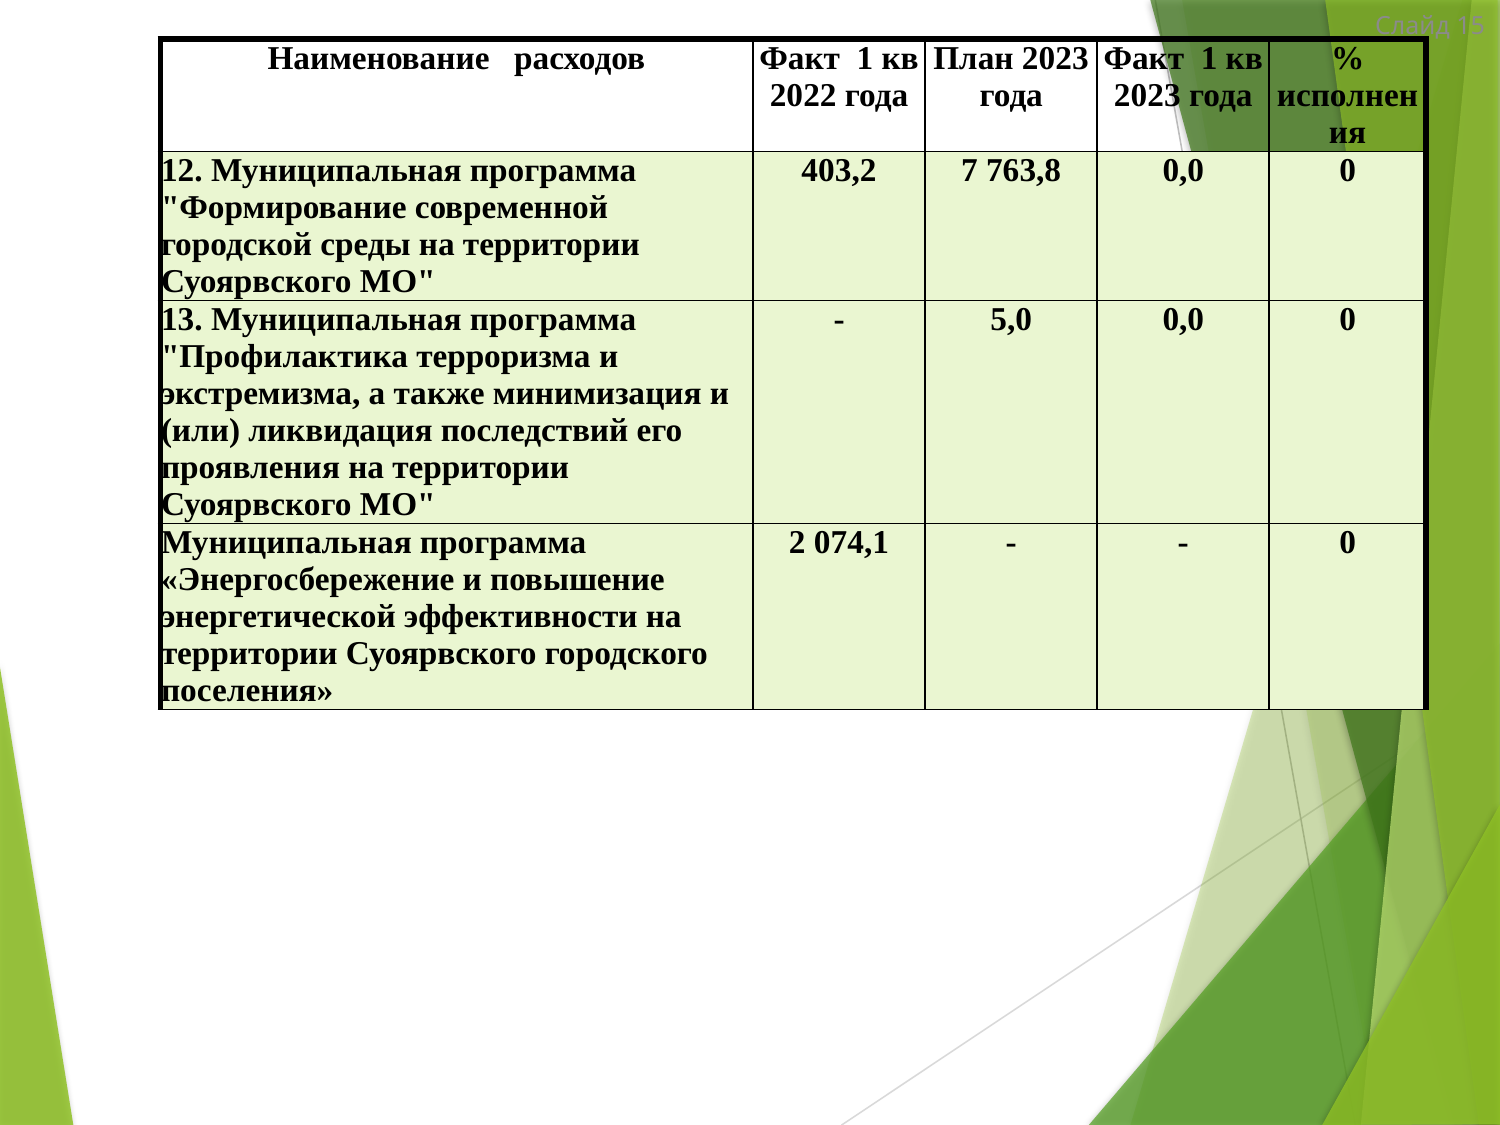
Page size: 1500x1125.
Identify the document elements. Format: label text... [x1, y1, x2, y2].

table_cell 403,2 [754, 152, 924, 300]
table_header Наименование расходов [163, 42, 752, 151]
table_cell - [926, 524, 1096, 709]
table_header Факт 1 кв 2022 года [754, 42, 924, 151]
text_box Слайд 15 [1352, 0, 1500, 79]
table_header % исполнения [1270, 42, 1423, 151]
table_cell 0 [1270, 152, 1423, 300]
table_cell 12. Муниципальная программа "Формирование современной городской среды на территории Суоярвского МО" [163, 152, 752, 300]
table_cell Муниципальная программа «Энергосбережение и повышение энергетической эффективности на территории Суоярвского городского поселения» [163, 524, 752, 709]
table_cell 13. Муниципальная программа "Профилактика терроризма и экстремизма, а также минимизация и (или) ликвидация последствий его проявления на территории Суоярвского МО" [163, 301, 752, 523]
table_cell 5,0 [926, 301, 1096, 523]
table_cell 7 763,8 [926, 152, 1096, 300]
table_header План 2023 года [926, 42, 1096, 151]
table_cell 0,0 [1098, 152, 1268, 300]
table_cell 0,0 [1098, 301, 1268, 523]
table_cell 0 [1270, 524, 1423, 709]
table_cell - [754, 301, 924, 523]
table_cell - [1098, 524, 1268, 709]
table_cell 2 074,1 [754, 524, 924, 709]
table_cell 0 [1270, 301, 1423, 523]
table_header Факт 1 кв 2023 года [1098, 42, 1268, 151]
